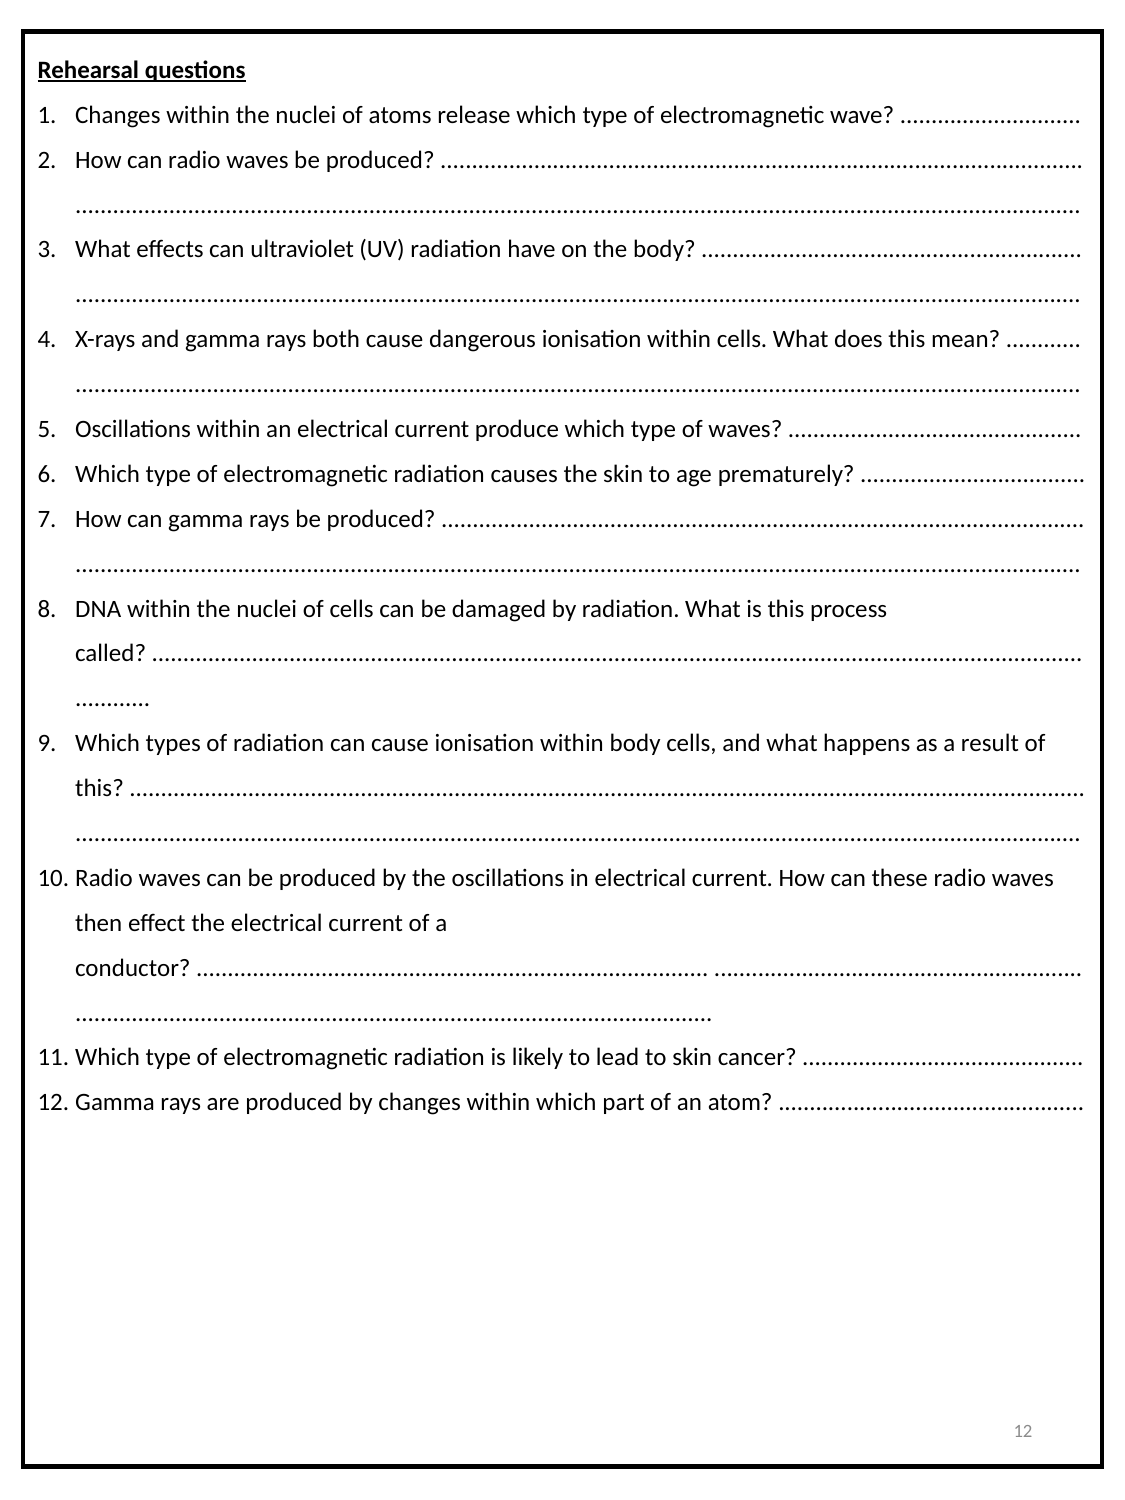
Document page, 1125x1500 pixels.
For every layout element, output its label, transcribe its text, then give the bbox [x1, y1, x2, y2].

slide_number 12 [794, 1390, 1048, 1471]
text_box Rehearsal questions Changes within the nuclei of atoms release which type of electromagnetic wave? ............................. How can radio waves be produced? ....................................................................................................... ................................................................................................................................................................. What effects can ultraviolet (UV) radiation have on the body? ............................................................. ................................................................................................................................................................. X-rays and gamma rays both cause dangerous ionisation within cells. What does this mean? ............ ................................................................................................................................................................. Oscillations within an electrical current produce which type of waves? ............................................... Which type of electromagnetic radiation causes the skin to age prematurely? .................................... How can gamma rays be produced? ....................................................................................................... ................................................................................................................................................................. DNA within the nuclei of cells can be damaged by radiation. What is this process called? ................................................................................................................................................................. Which types of radiation can cause ionisation within body cells, and what happens as a result of this? ......................................................................................................................................................... ................................................................................................................................................................. Radio waves can be produced by the oscillations in electrical current. How can these radio waves then effect the electrical current of a conductor? .................................................................................. ................................................................................................................................................................. Which type of electromagnetic radiation is likely to lead to skin cancer? ............................................. Gamma rays are produced by changes within which part of an atom? ................................................. [22, 30, 1103, 1468]
